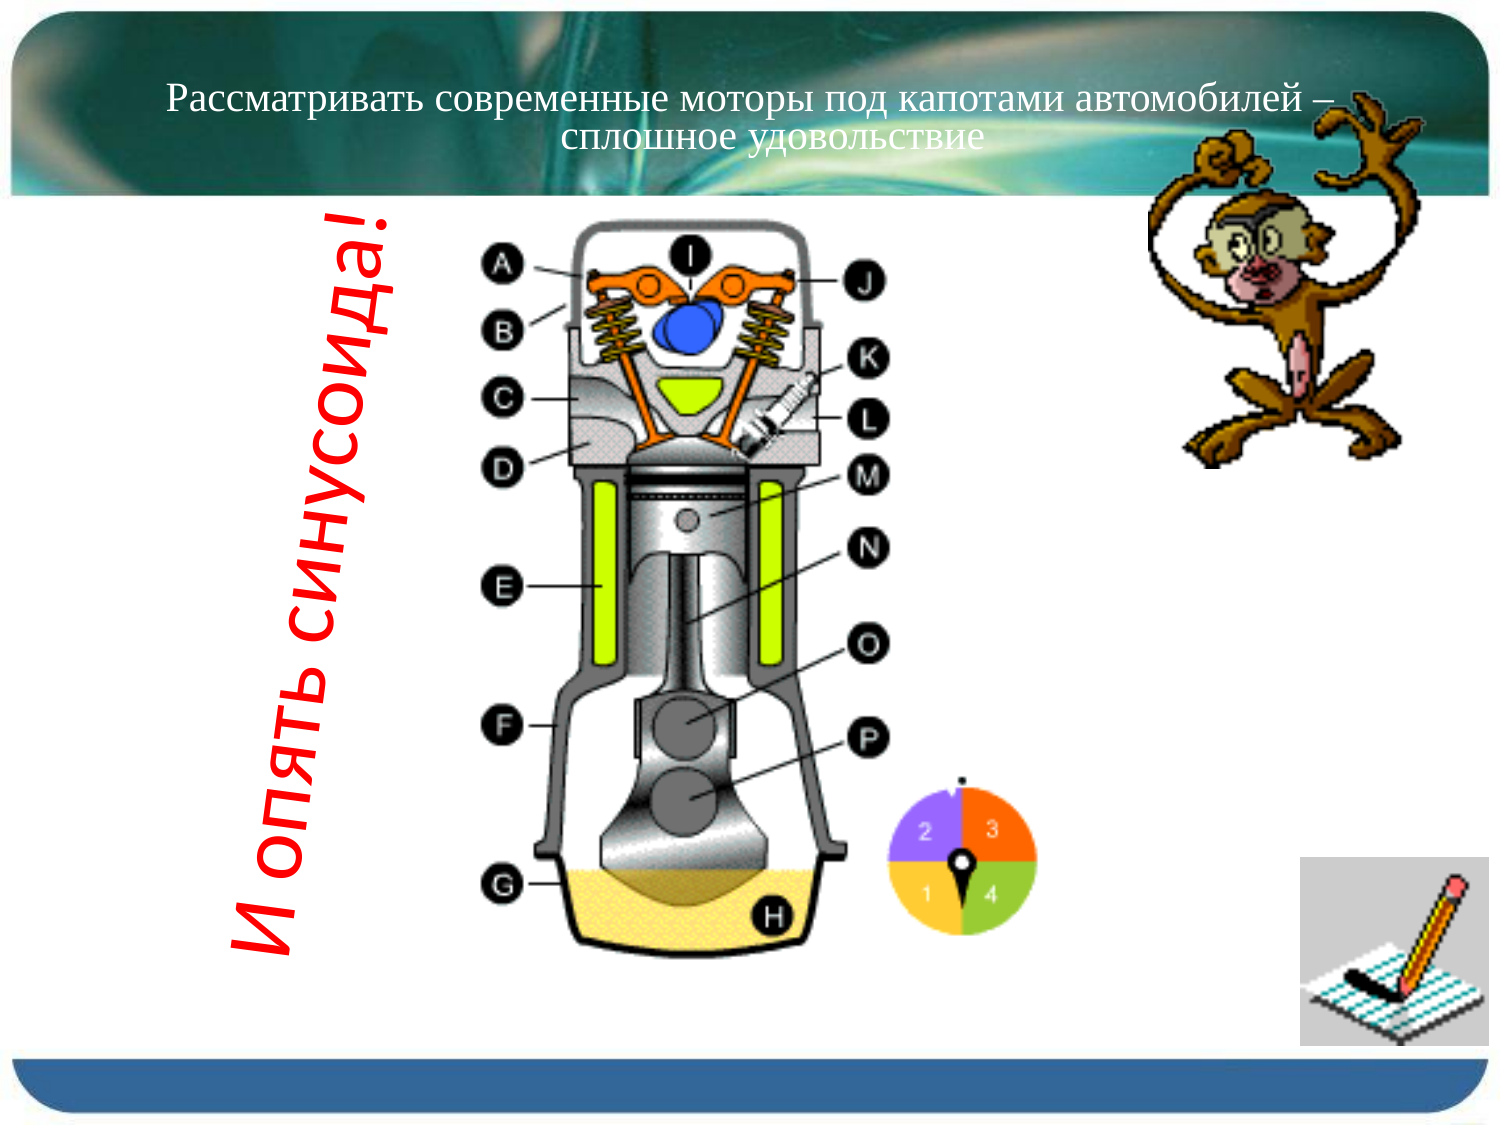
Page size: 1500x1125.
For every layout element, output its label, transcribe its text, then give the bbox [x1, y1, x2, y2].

text_box И опять синусоида! [188, 182, 416, 981]
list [466, 196, 1046, 986]
title Рассматривать современные моторы под капотами автомобилей – сплошное удовольствие [75, 45, 1425, 233]
picture [0, 0, 1500, 1125]
